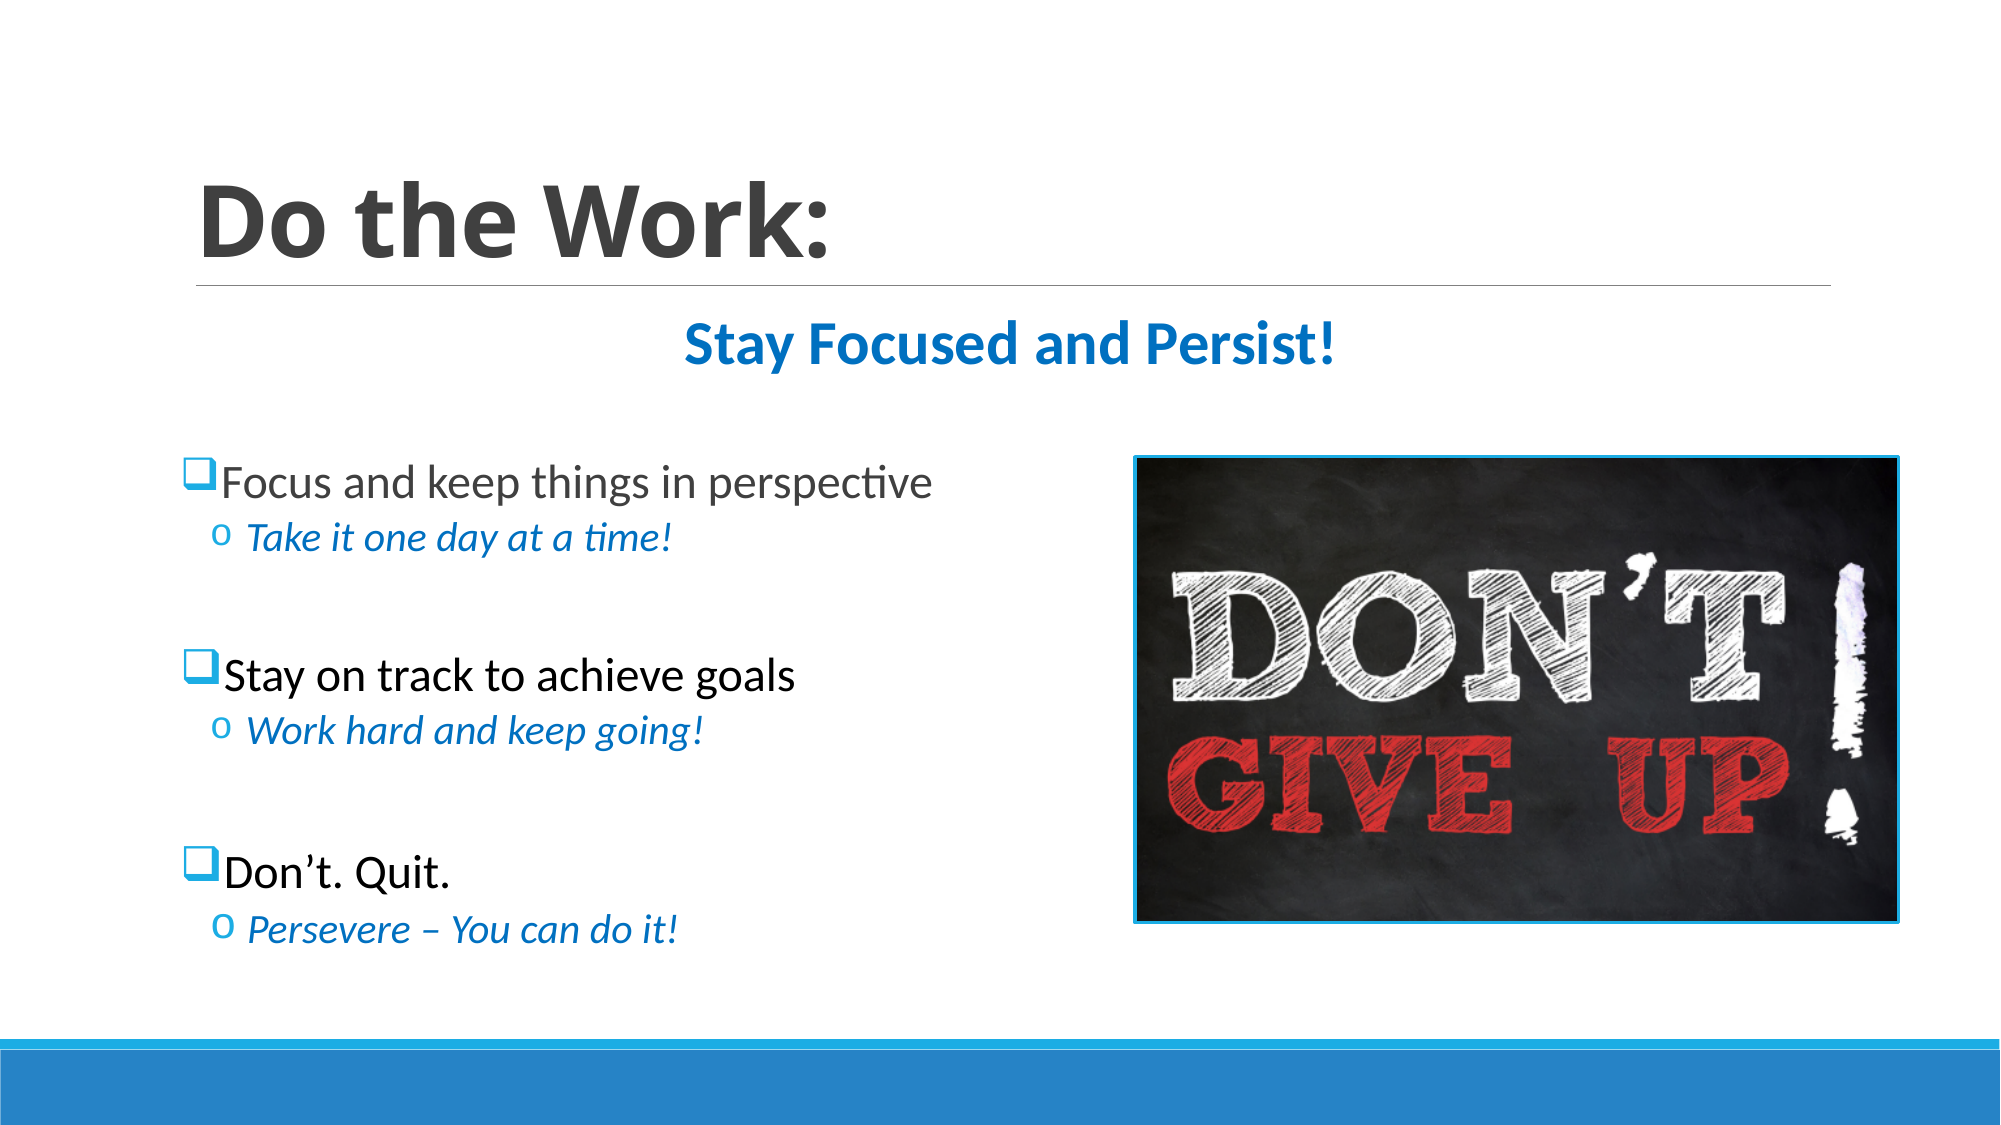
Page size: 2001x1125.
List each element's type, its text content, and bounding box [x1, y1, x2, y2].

title Do the Work: [180, 47, 1830, 285]
picture [1135, 457, 1898, 922]
list Stay Focused and Persist! Focus and keep things in perspective Take it one day at a time! Stay on track to achieve goals Work hard and keep going! Don’t. Quit. Persevere – You can do it! [180, 302, 1830, 963]
